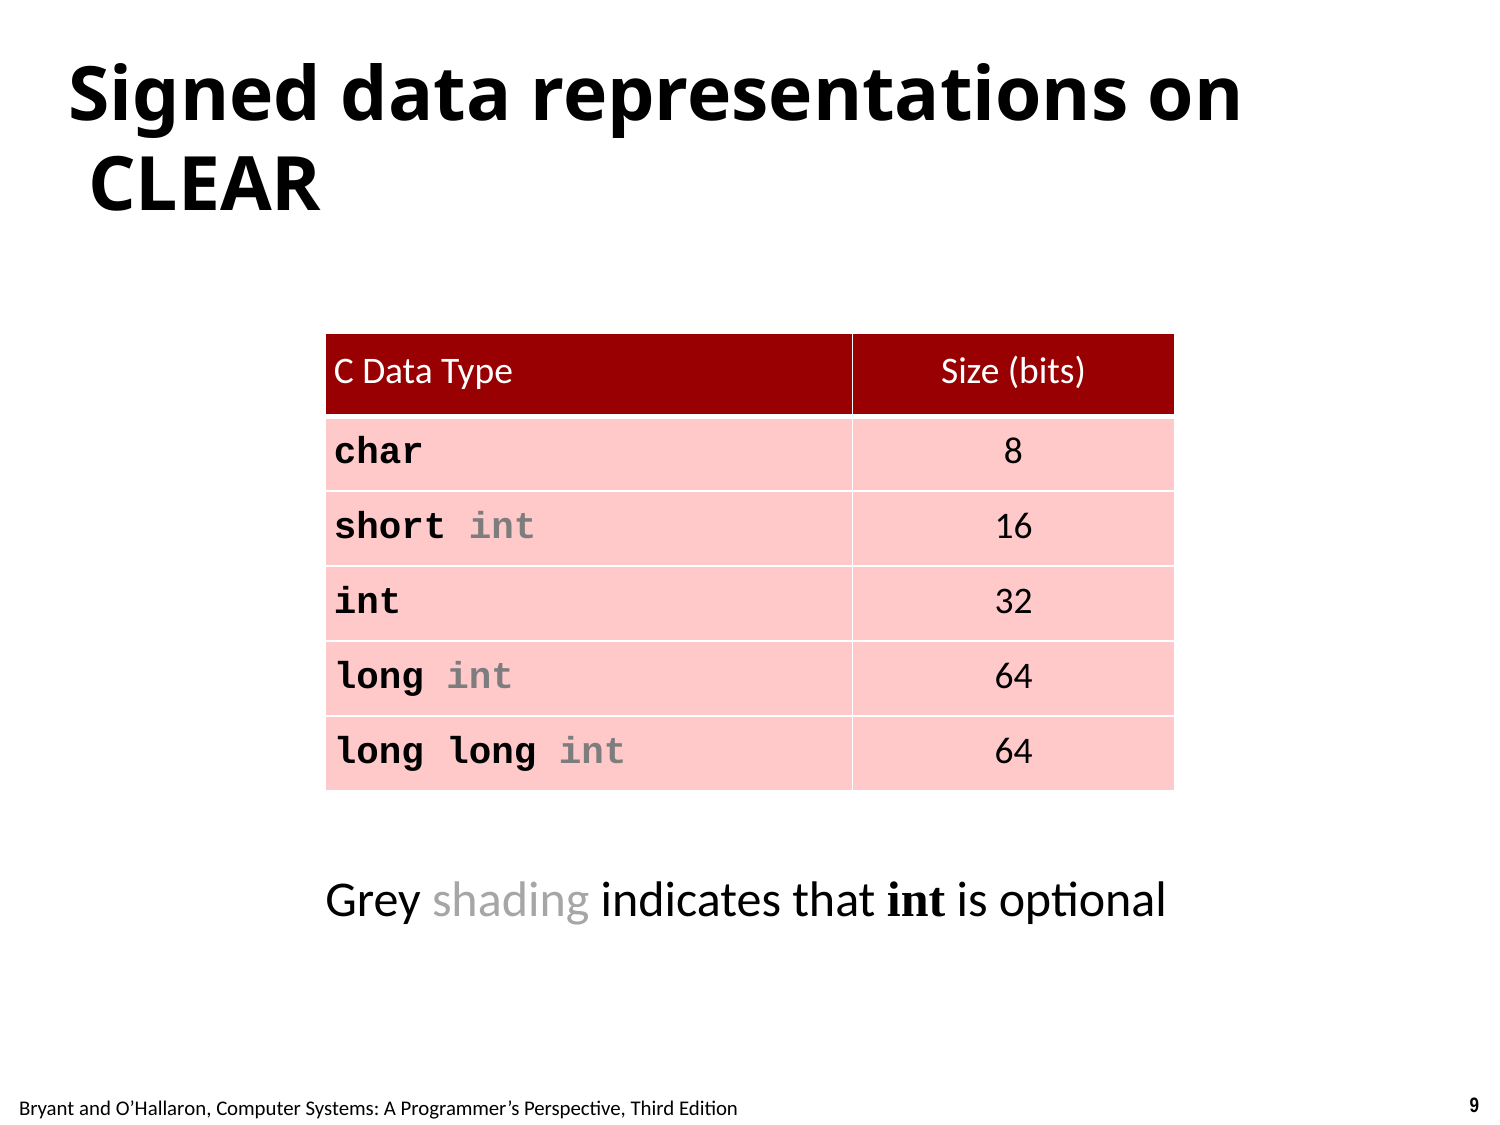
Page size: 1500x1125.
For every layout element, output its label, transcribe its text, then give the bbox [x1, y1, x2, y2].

table_cell 32 [853, 567, 1174, 640]
table_cell long int [326, 642, 852, 715]
table_cell char [326, 419, 852, 490]
title Signed data representations on CLEAR [62, 41, 1438, 230]
table_cell 64 [853, 642, 1174, 715]
text_box Grey shading indicates that int is optional [310, 858, 1190, 934]
table_cell short int [326, 492, 852, 565]
table_cell long long int [326, 717, 852, 790]
table_header C Data Type [326, 334, 852, 414]
table_header Size (bits) [853, 334, 1174, 414]
table_cell 8 [853, 419, 1174, 490]
table_cell 16 [853, 492, 1174, 565]
table_cell int [326, 567, 852, 640]
table_cell 64 [853, 717, 1174, 790]
